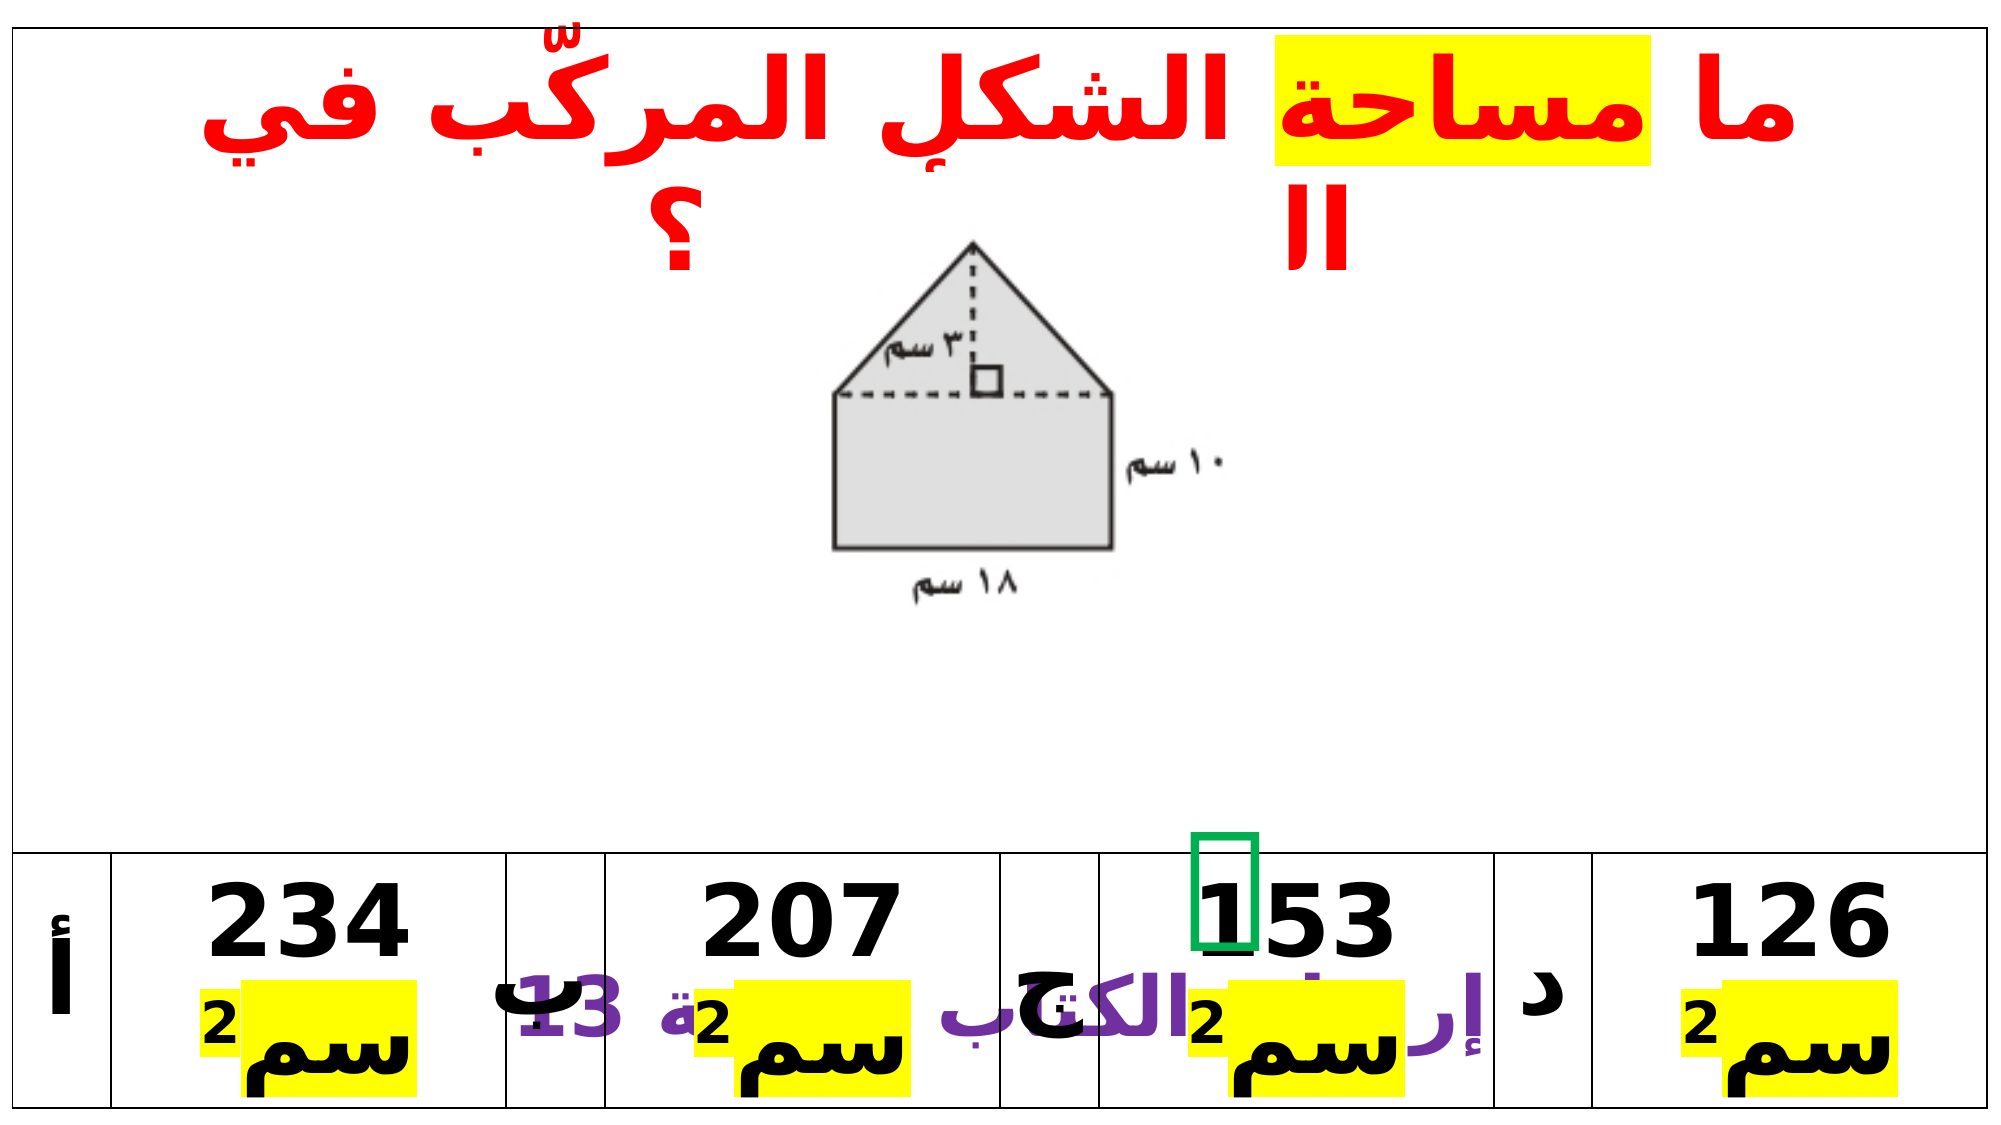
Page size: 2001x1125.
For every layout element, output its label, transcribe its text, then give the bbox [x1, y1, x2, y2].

table_cell 126 سم2 [1593, 854, 1986, 1107]
picture [711, 172, 1289, 693]
table_cell 234 سم2 [112, 854, 505, 1107]
table_cell ب [507, 854, 604, 1107]
table_cell 207 سم2 [606, 854, 999, 1107]
table_cell 153 سم2 [1100, 854, 1493, 1107]
table_header ما مساحة الشكل المركّب في الشكل أدناه؟ [13, 29, 1986, 852]
table_cell ج [1001, 854, 1098, 1107]
text_box  [1054, 777, 1397, 993]
table_cell د [1495, 854, 1591, 1107]
table_cell أ [13, 854, 110, 1107]
